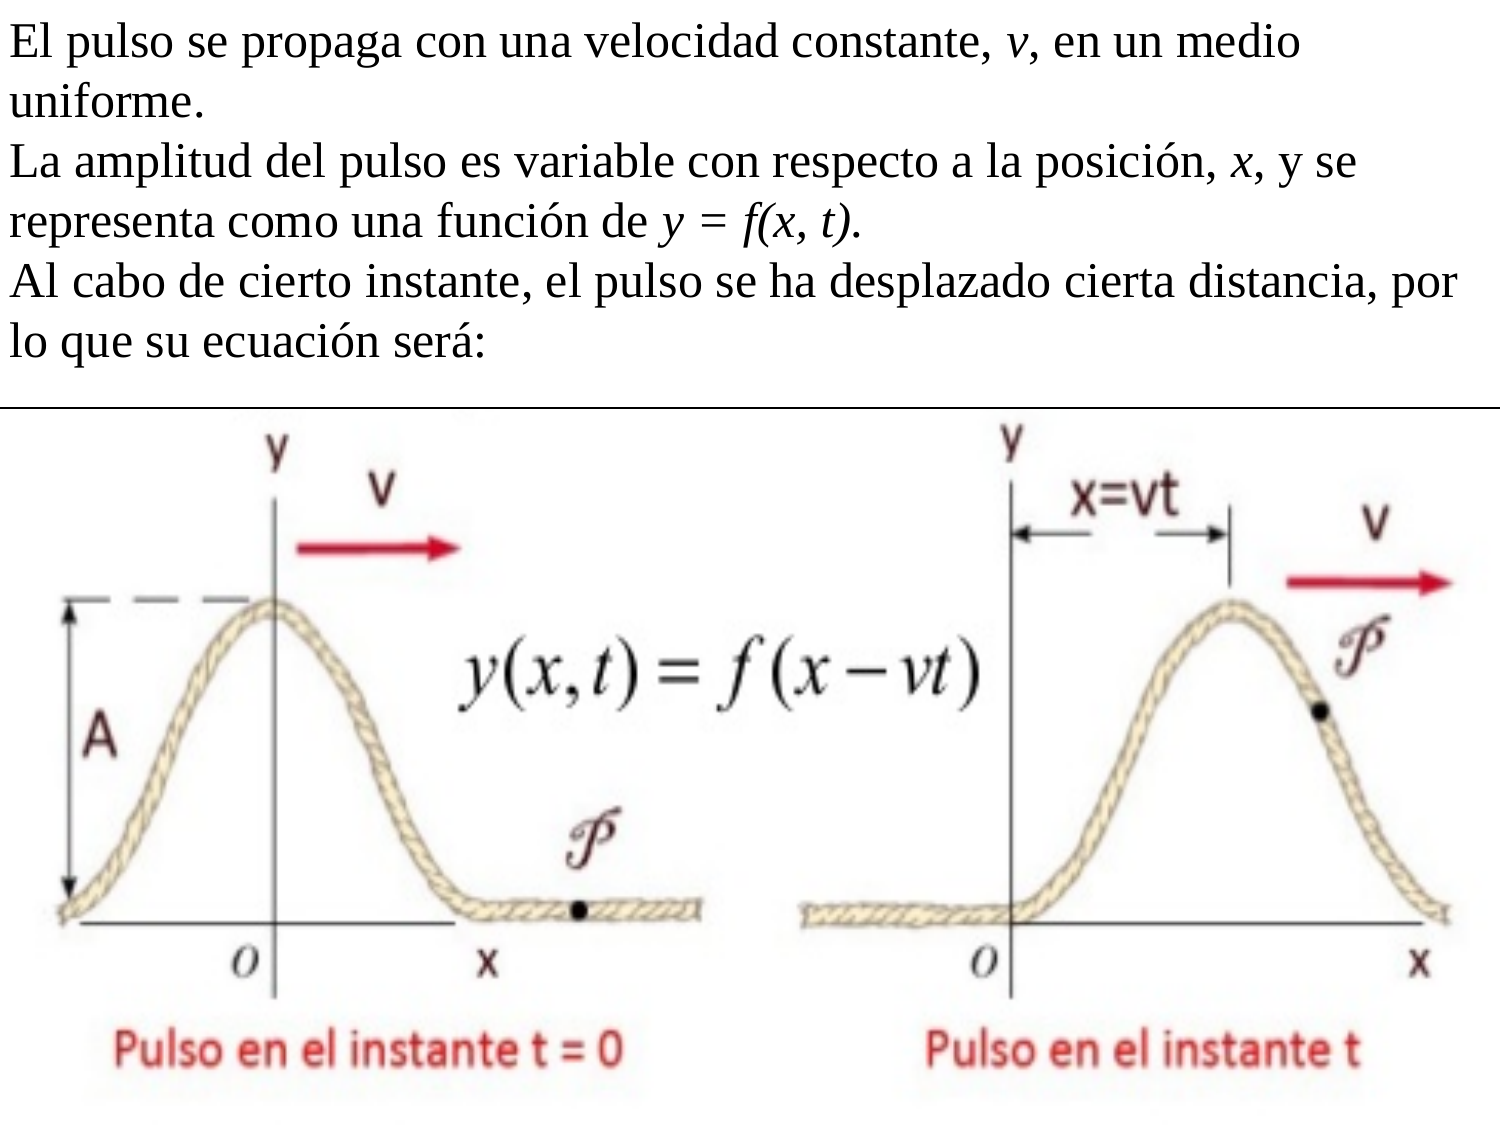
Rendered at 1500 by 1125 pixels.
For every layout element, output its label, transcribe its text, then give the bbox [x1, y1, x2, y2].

picture [0, 408, 1500, 1125]
text_box El pulso se propaga con una velocidad constante, v, en un medio uniforme. La amplitud del pulso es variable con respecto a la posición, x, y se representa como una función de y = f(x, t). Al cabo de cierto instante, el pulso se ha desplazado cierta distancia, por lo que su ecuación será: [0, 0, 1500, 375]
